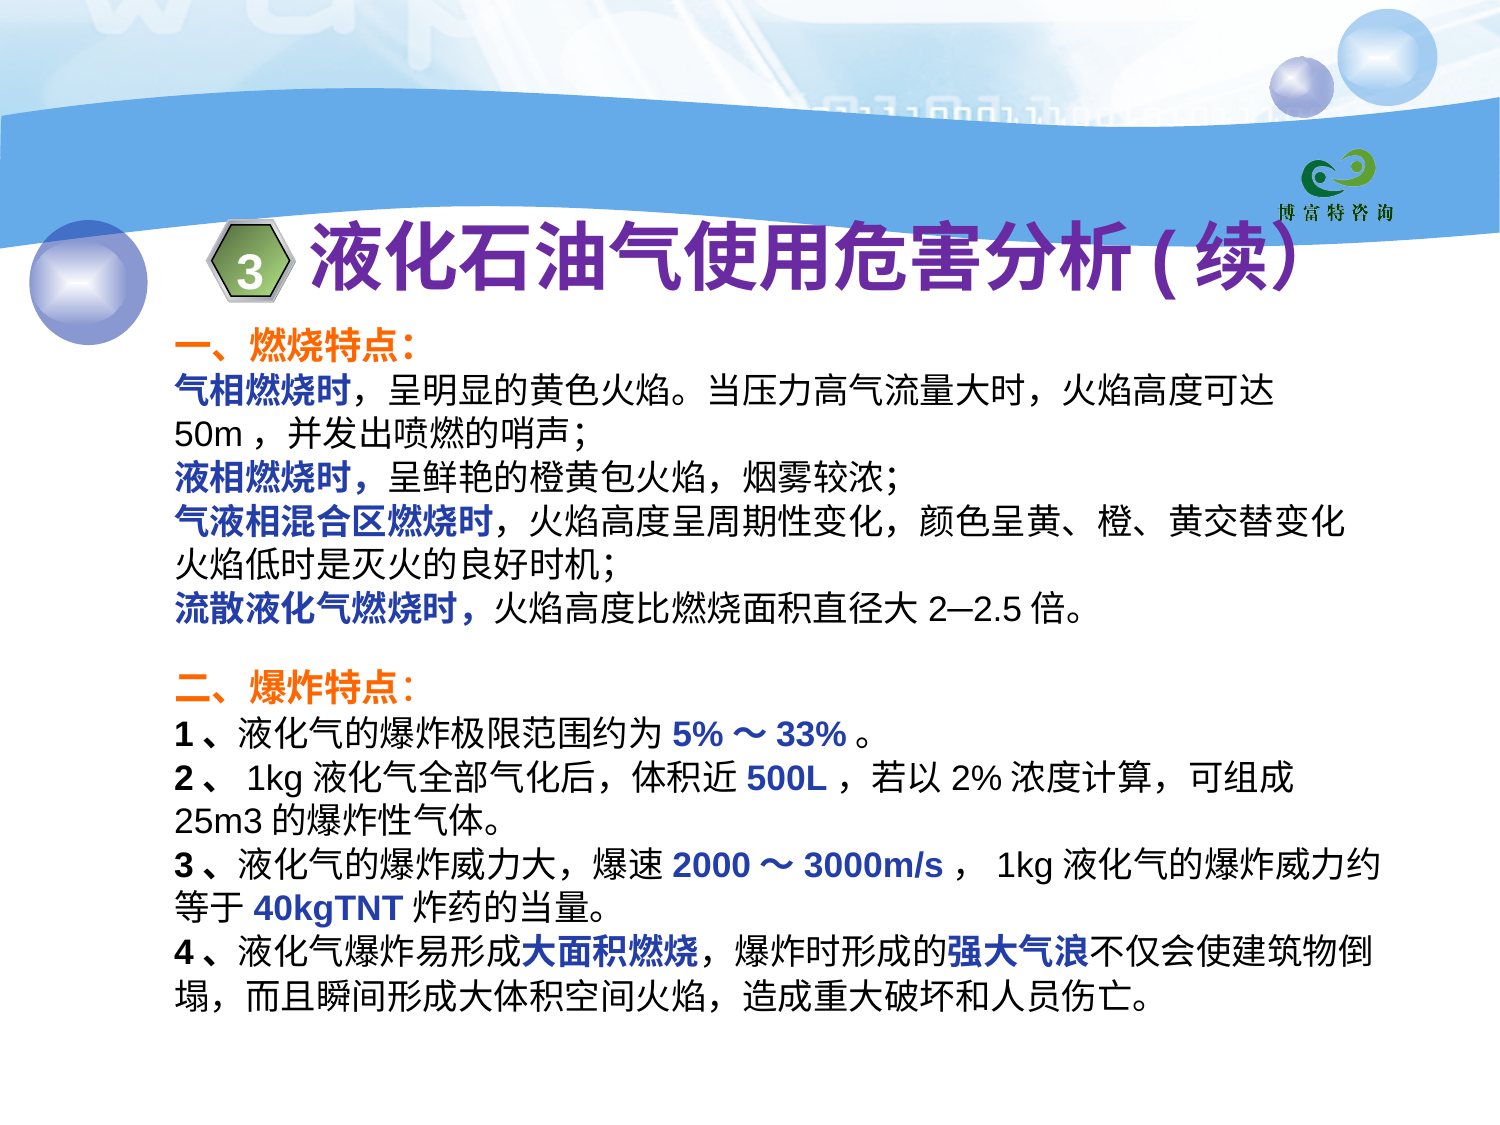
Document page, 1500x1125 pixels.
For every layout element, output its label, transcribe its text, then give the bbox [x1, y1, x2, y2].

picture [1264, 148, 1412, 224]
picture [0, 0, 1500, 126]
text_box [206, 207, 1400, 307]
text_box 一、燃烧特点： 气相燃烧时，呈明显的黄色火焰。当压力高气流量大时，火焰高度可达50m，并发出喷燃的哨声； 液相燃烧时，呈鲜艳的橙黄包火焰，烟雾较浓； 气液相混合区燃烧时，火焰高度呈周期性变化，颜色呈黄、橙、黄交替变化火焰低时是灭火的良好时机； 流散液化气燃烧时，火焰高度比燃烧面积直径大2─2.5倍。 [159, 314, 1365, 637]
text_box 二、爆炸特点： 1、液化气的爆炸极限范围约为5%～33%。 2、1kg液化气全部气化后，体积近500L，若以2%浓度计算，可组成25m3的爆炸性气体。 3、液化气的爆炸威力大，爆速2000～3000m/s，1kg液化气的爆炸威力约等于40kgTNT炸药的当量。 4、液化气爆炸易形成大面积燃烧，爆炸时形成的强大气浪不仅会使建筑物倒塌，而且瞬间形成大体积空间火焰，造成重大破坏和人员伤亡。 [159, 656, 1400, 1024]
